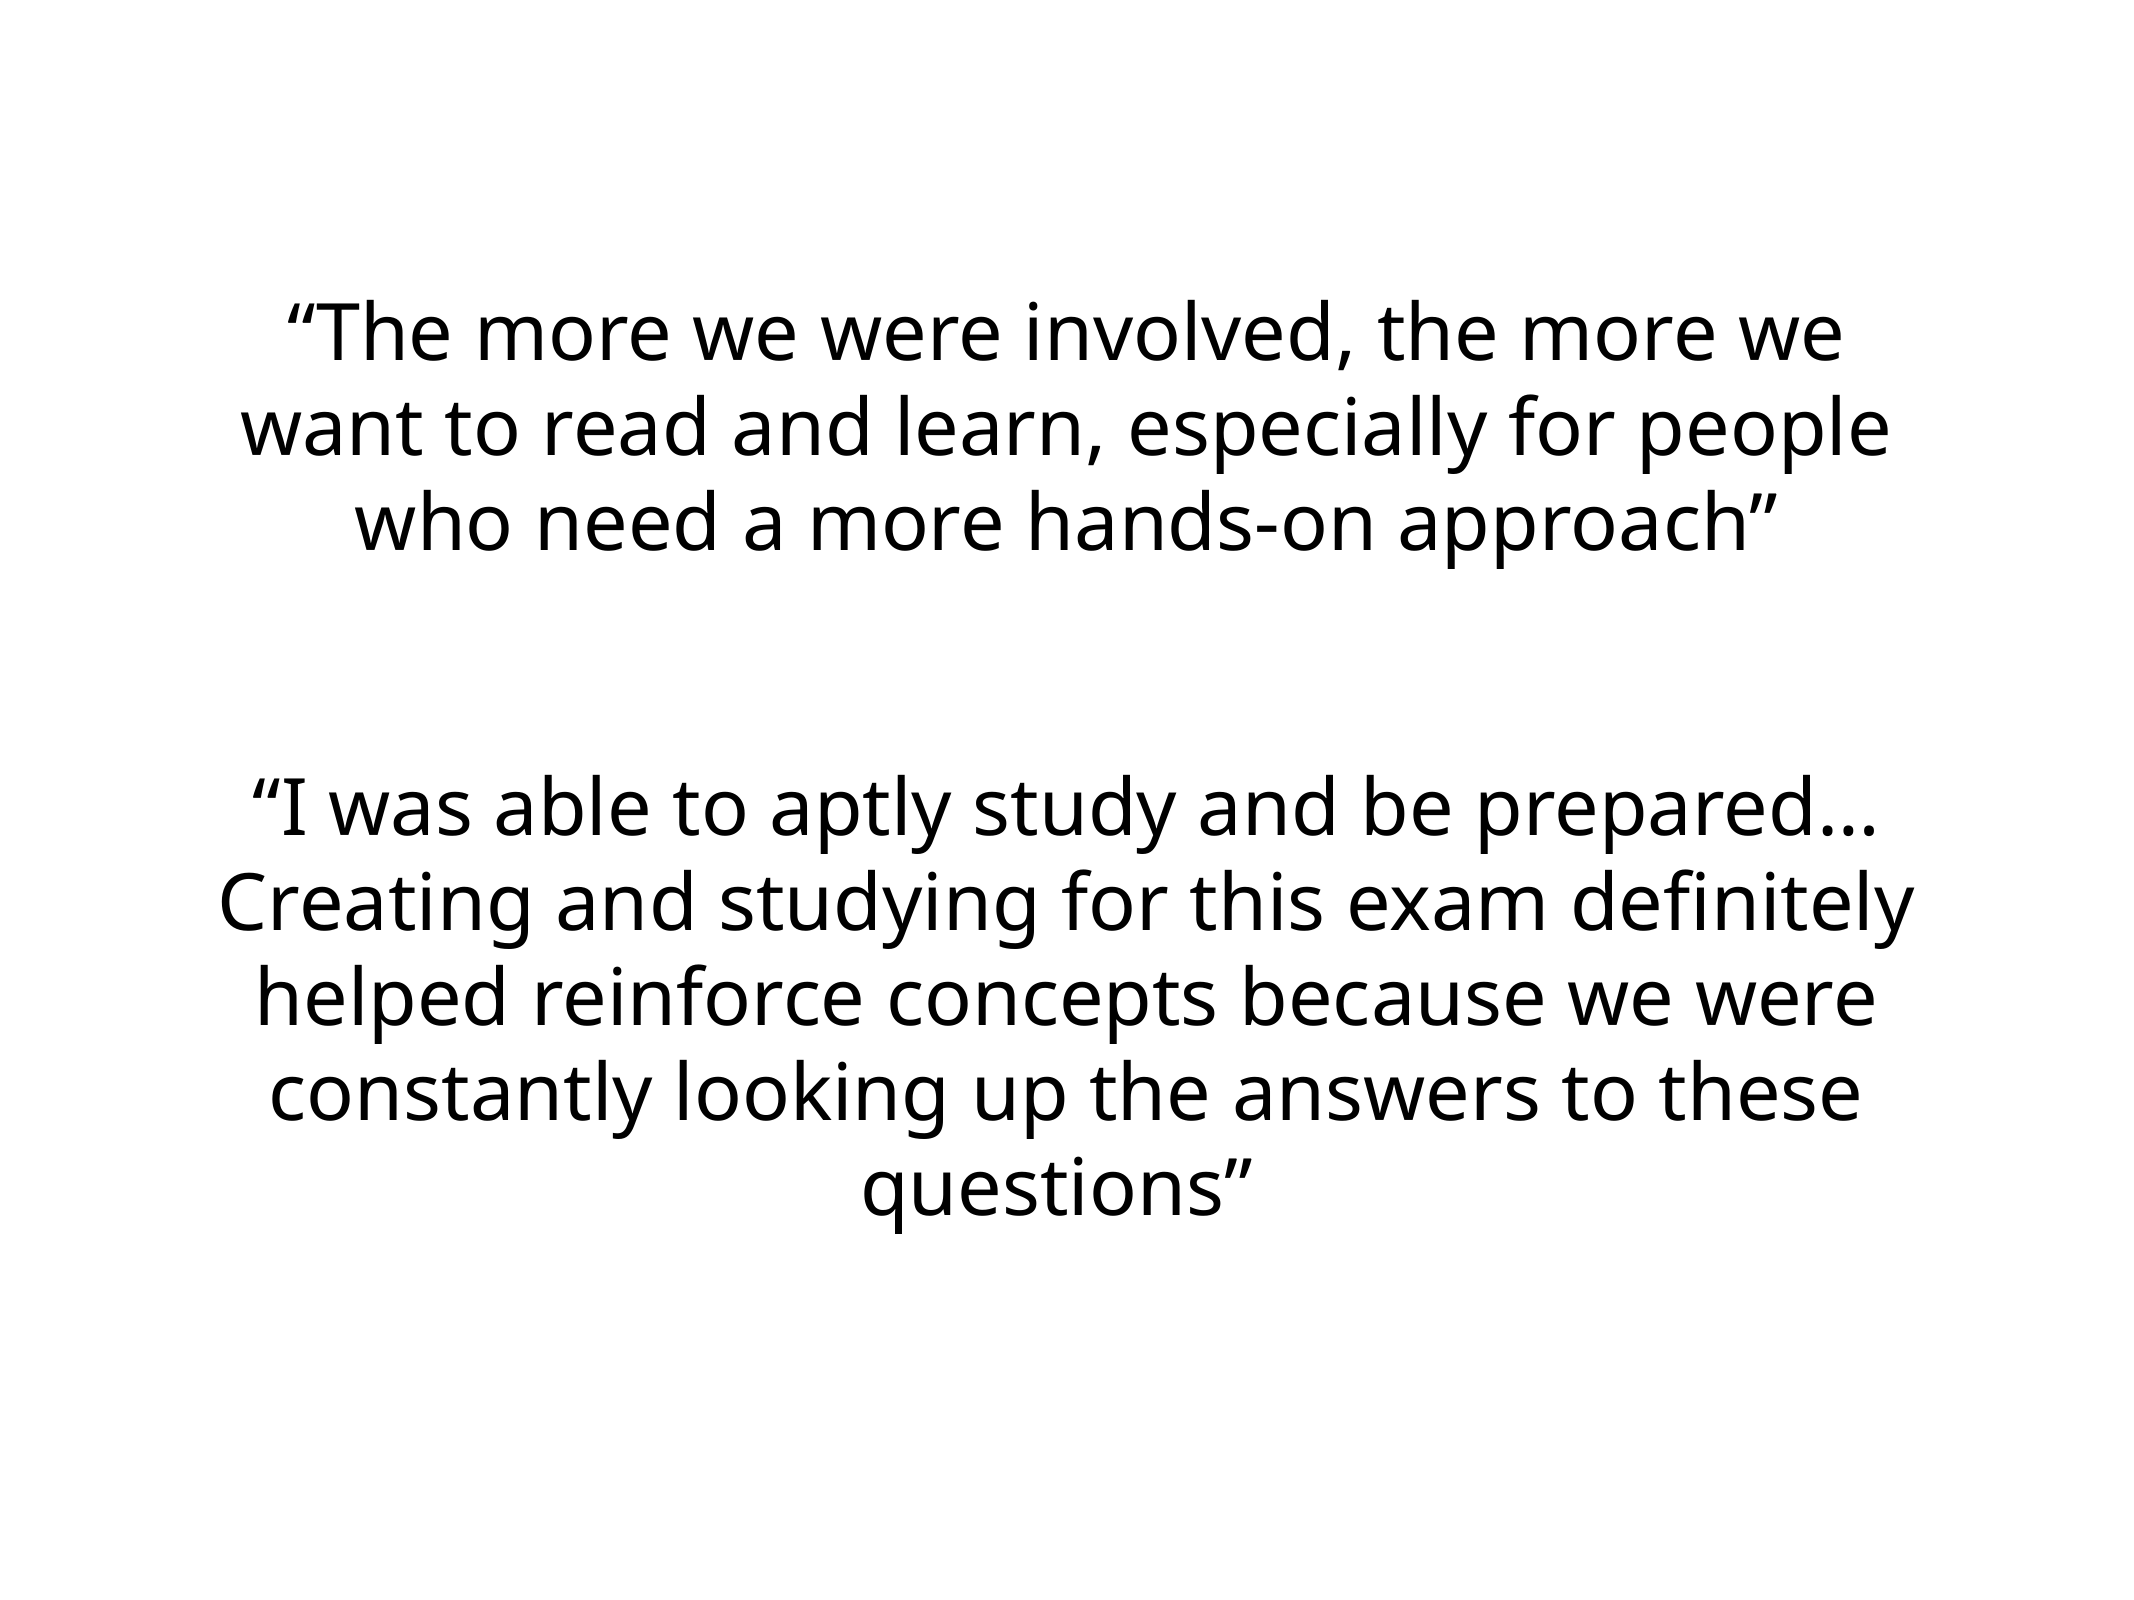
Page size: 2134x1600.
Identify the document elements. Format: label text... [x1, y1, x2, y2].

text_box “The more we were involved, the more we want to read and learn, especially for people who need a more hands-on approach” “I was able to aptly study and be prepared…Creating and studying for this exam definitely helped reinforce concepts because we were constantly looking up the answers to these questions” [208, 281, 1925, 1232]
